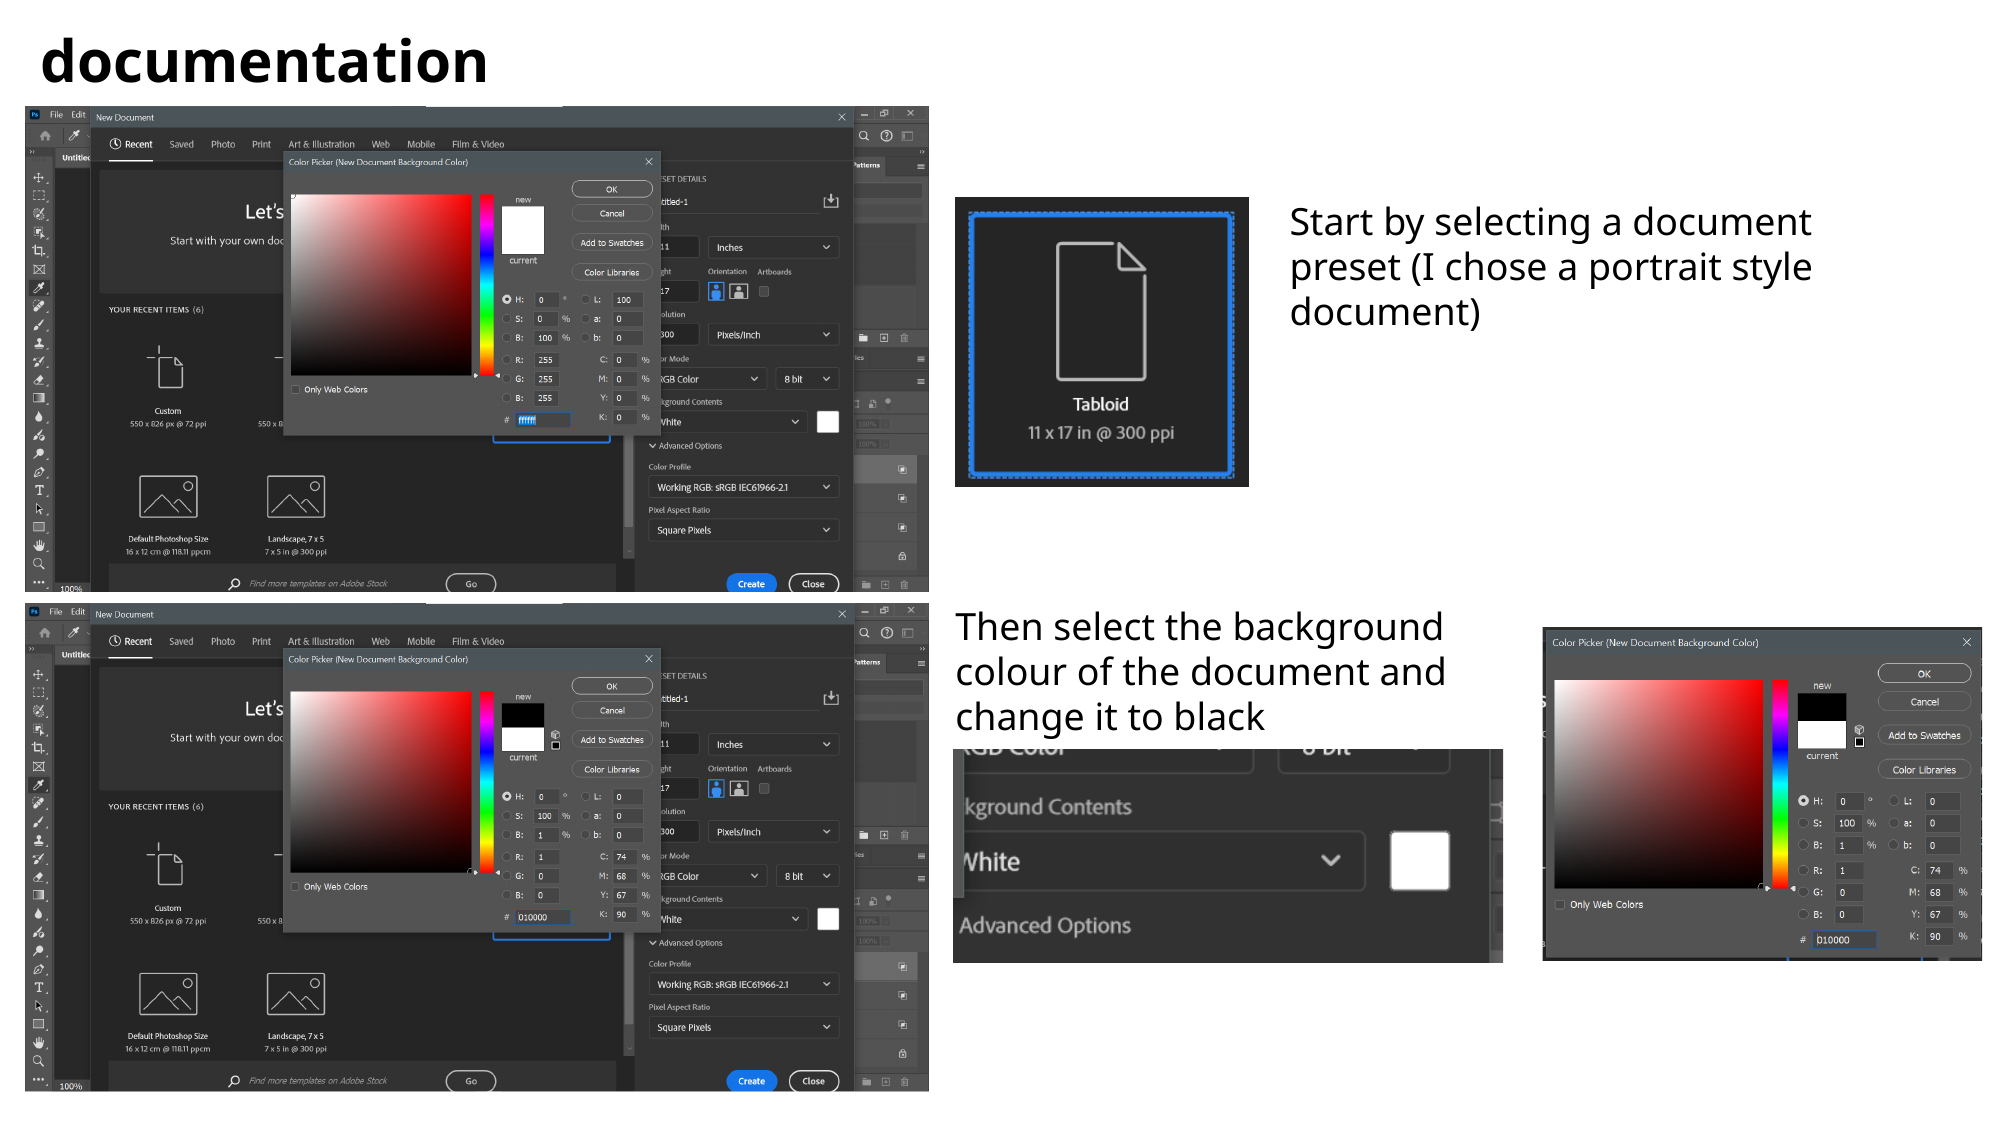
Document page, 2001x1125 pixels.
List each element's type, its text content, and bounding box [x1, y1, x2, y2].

text_box Start by selecting a document preset (I chose a portrait style document) [1274, 190, 1832, 341]
picture [954, 197, 1250, 487]
title documentation [25, 25, 1751, 243]
picture [25, 106, 930, 592]
picture [952, 749, 1504, 963]
text_box Then select the background colour of the document and change it to black [940, 595, 1543, 745]
picture [25, 603, 930, 1093]
picture [1542, 627, 1983, 961]
